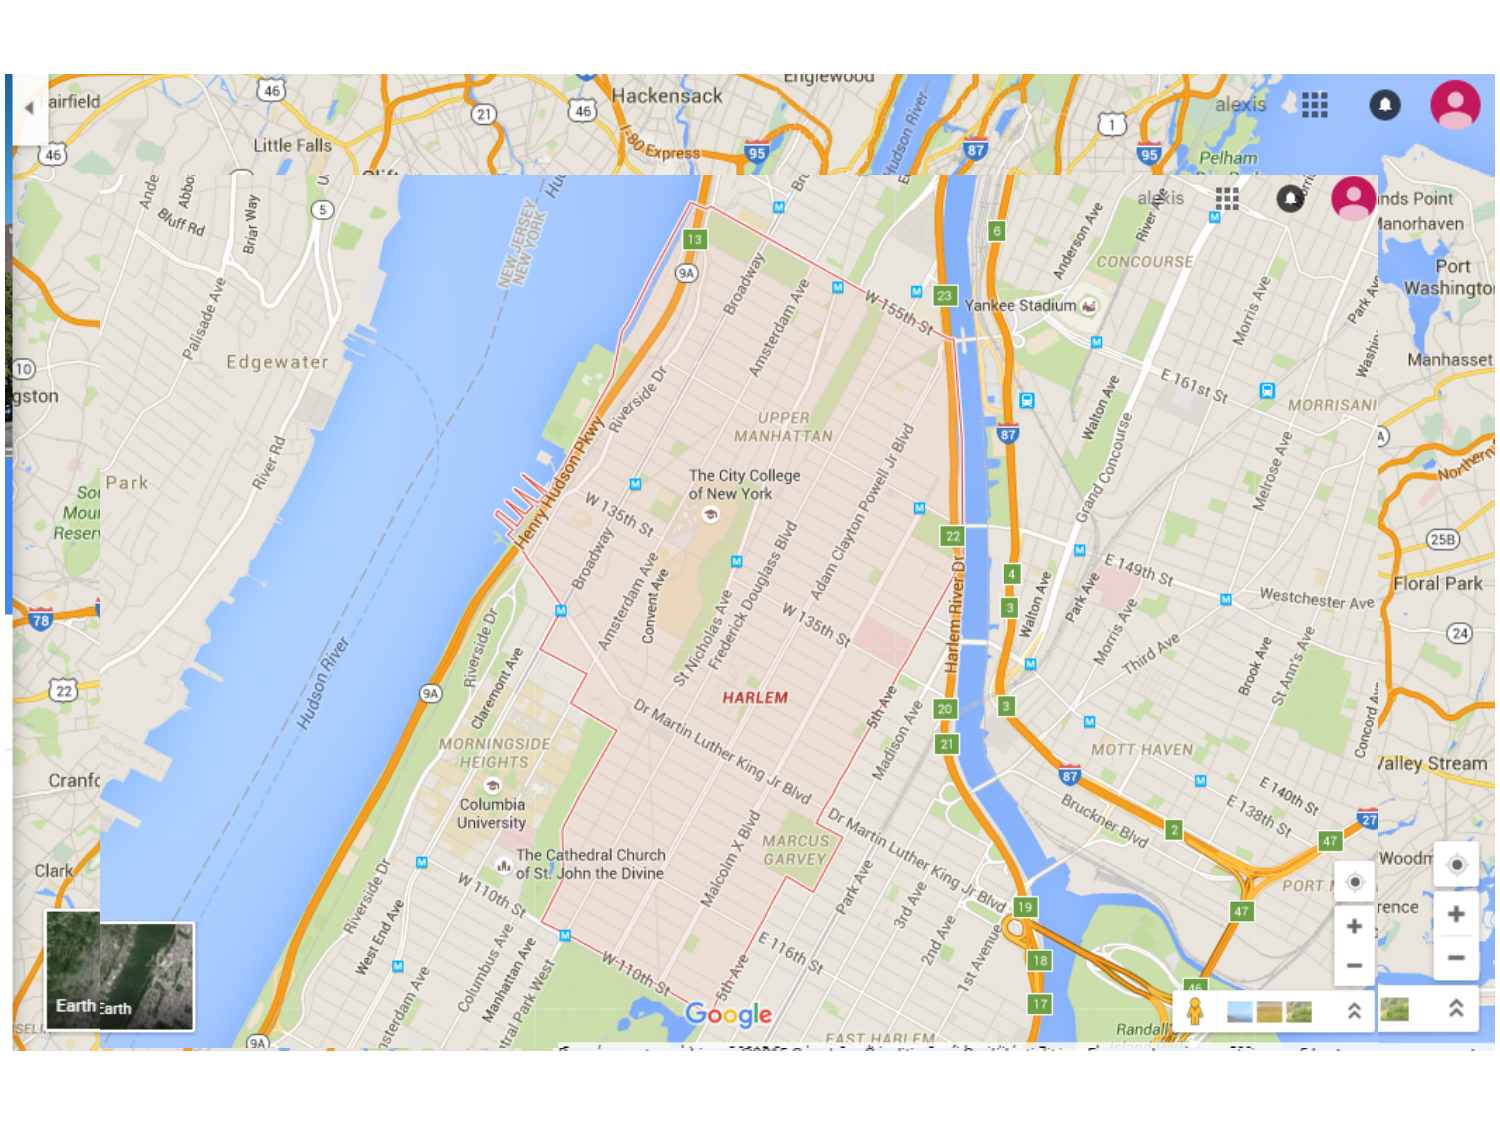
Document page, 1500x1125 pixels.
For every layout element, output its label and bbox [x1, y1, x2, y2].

picture [5, 73, 1495, 1051]
